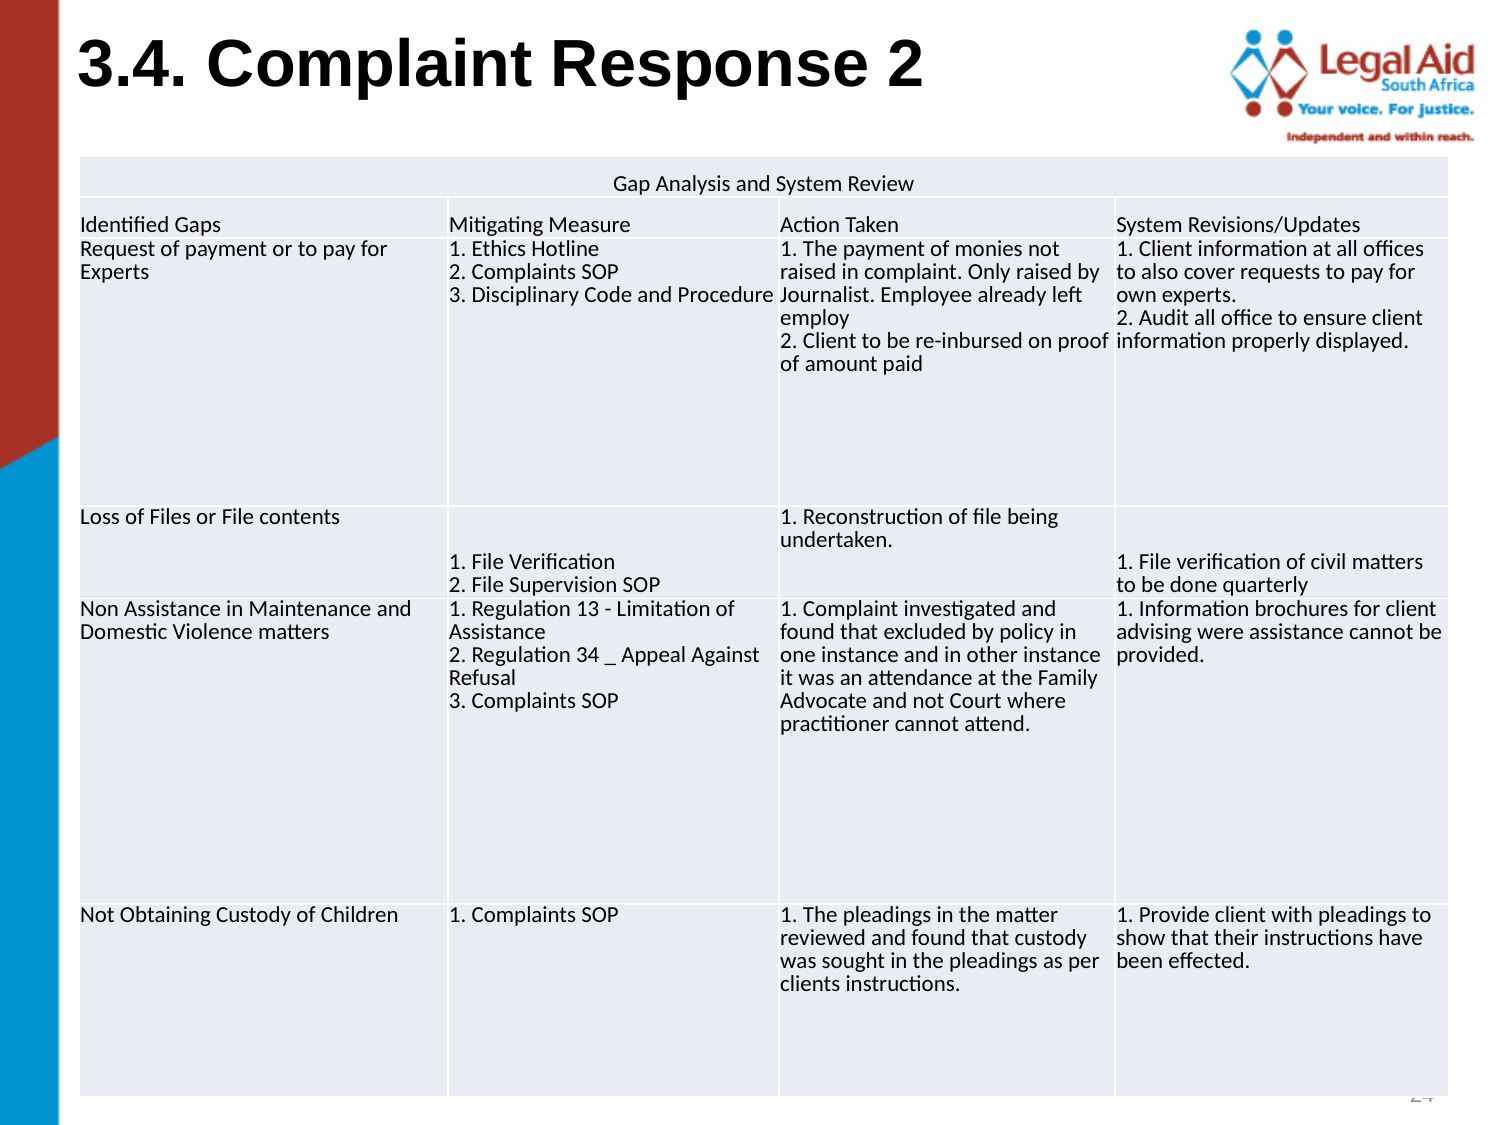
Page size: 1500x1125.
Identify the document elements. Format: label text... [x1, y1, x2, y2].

table_cell 1. Information brochures for client advising were assistance cannot be provided. [1116, 599, 1448, 903]
slide_number 24 [1099, 1098, 1450, 1124]
table_cell Identified Gaps [80, 198, 447, 237]
table_cell 1. Client information at all offices to also cover requests to pay for own experts. 2. Audit all office to ensure client information properly displayed. [1116, 239, 1448, 505]
table_cell 1. File Verification 2. File Supervision SOP [449, 507, 778, 598]
table_cell 1. The pleadings in the matter reviewed and found that custody was sought in the pleadings as per clients instructions. [780, 905, 1114, 1096]
table_cell 1. Provide client with pleadings to show that their instructions have been effected. [1116, 905, 1448, 1096]
table_cell 1. File verification of civil matters to be done quarterly [1116, 507, 1448, 598]
picture [0, 0, 1500, 1125]
table_cell 1. Ethics Hotline 2. Complaints SOP 3. Disciplinary Code and Procedure [449, 239, 778, 505]
table_cell Non Assistance in Maintenance and Domestic Violence matters [80, 599, 447, 903]
table_cell 1. Reconstruction of file being undertaken. [780, 507, 1114, 598]
table_cell 1. The payment of monies not raised in complaint. Only raised by Journalist. Employee already left employ 2. Client to be re-inbursed on proof of amount paid [780, 239, 1114, 505]
table_cell Mitigating Measure [449, 198, 778, 237]
table_cell Request of payment or to pay for Experts [80, 239, 447, 505]
table_cell 1. Regulation 13 - Limitation of Assistance 2. Regulation 34 _ Appeal Against Refusal 3. Complaints SOP [449, 599, 778, 903]
table_header Gap Analysis and System Review [80, 157, 1448, 196]
table_cell 1. Complaints SOP [449, 905, 778, 1096]
table_cell System Revisions/Updates [1116, 198, 1448, 237]
table_cell Action Taken [780, 198, 1114, 237]
table_cell Not Obtaining Custody of Children [80, 905, 447, 1096]
text_box 3.4. Complaint Response 2 [62, 2, 1223, 117]
table_cell 1. Complaint investigated and found that excluded by policy in one instance and in other instance it was an attendance at the Family Advocate and not Court where practitioner cannot attend. [780, 599, 1114, 903]
table_cell Loss of Files or File contents [80, 507, 447, 598]
